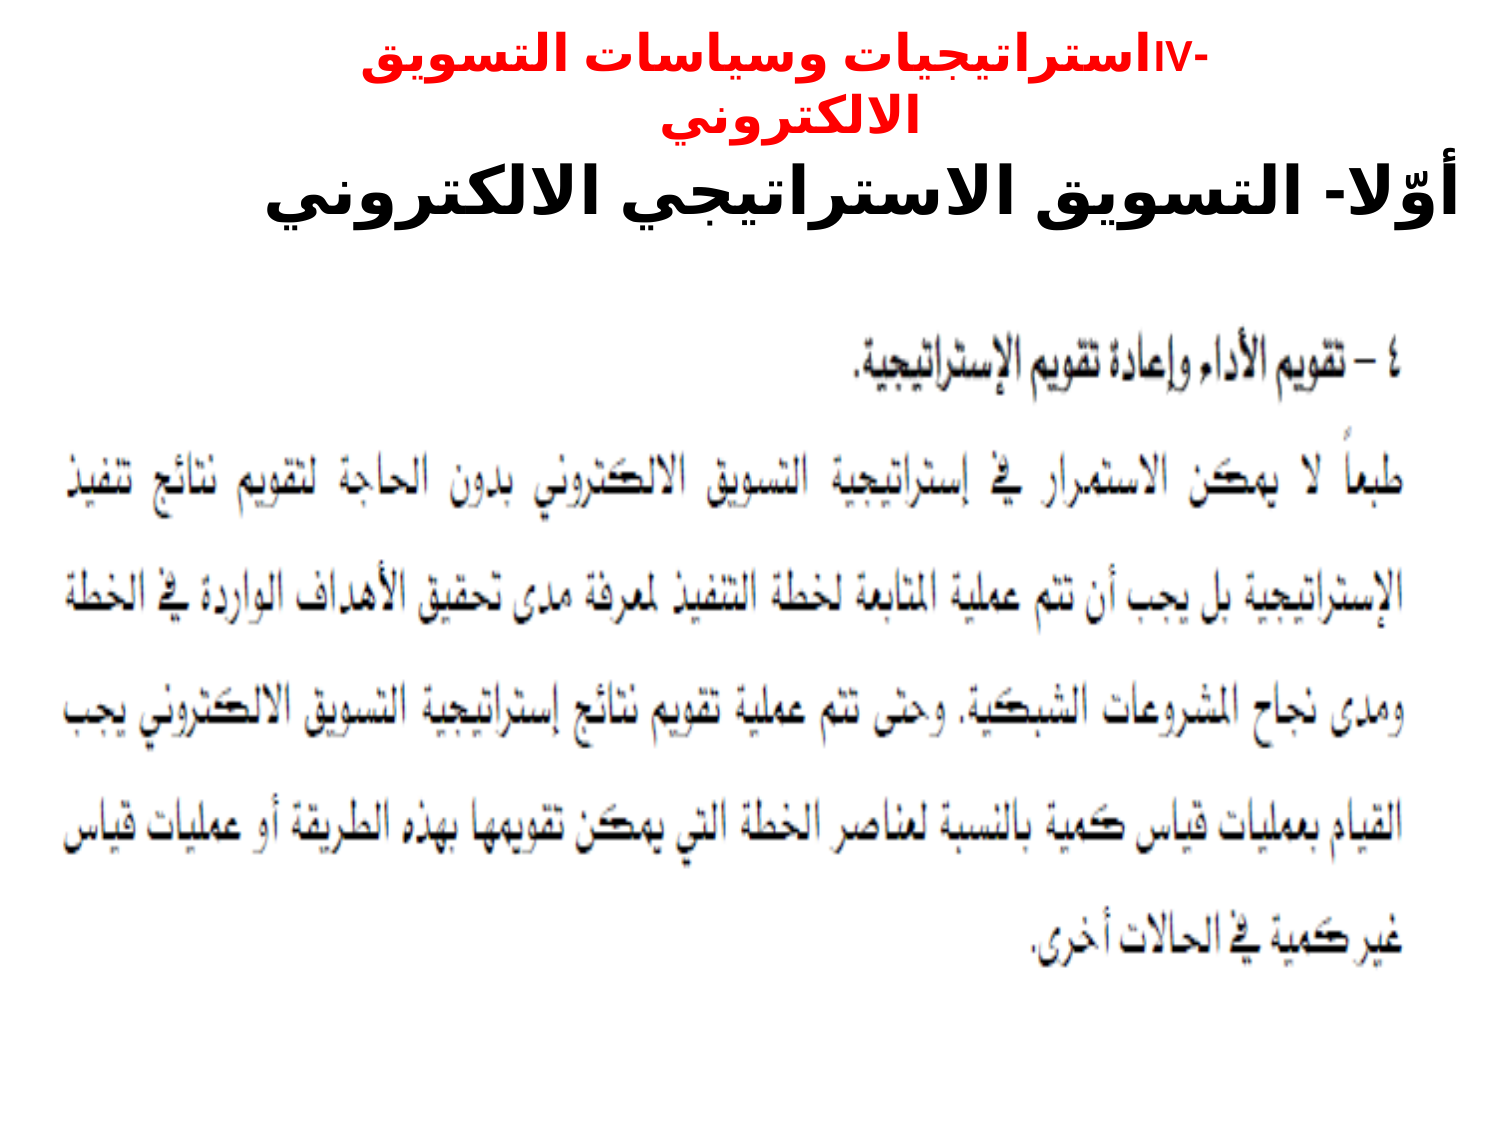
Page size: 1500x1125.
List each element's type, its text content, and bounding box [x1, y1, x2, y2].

subtitle أوّلا- التسويق الاستراتيجي الالكتروني [23, 140, 1477, 1114]
title -IVاستراتيجيات وسياسات التسويق الالكتروني [257, 11, 1325, 140]
picture [46, 304, 1430, 997]
